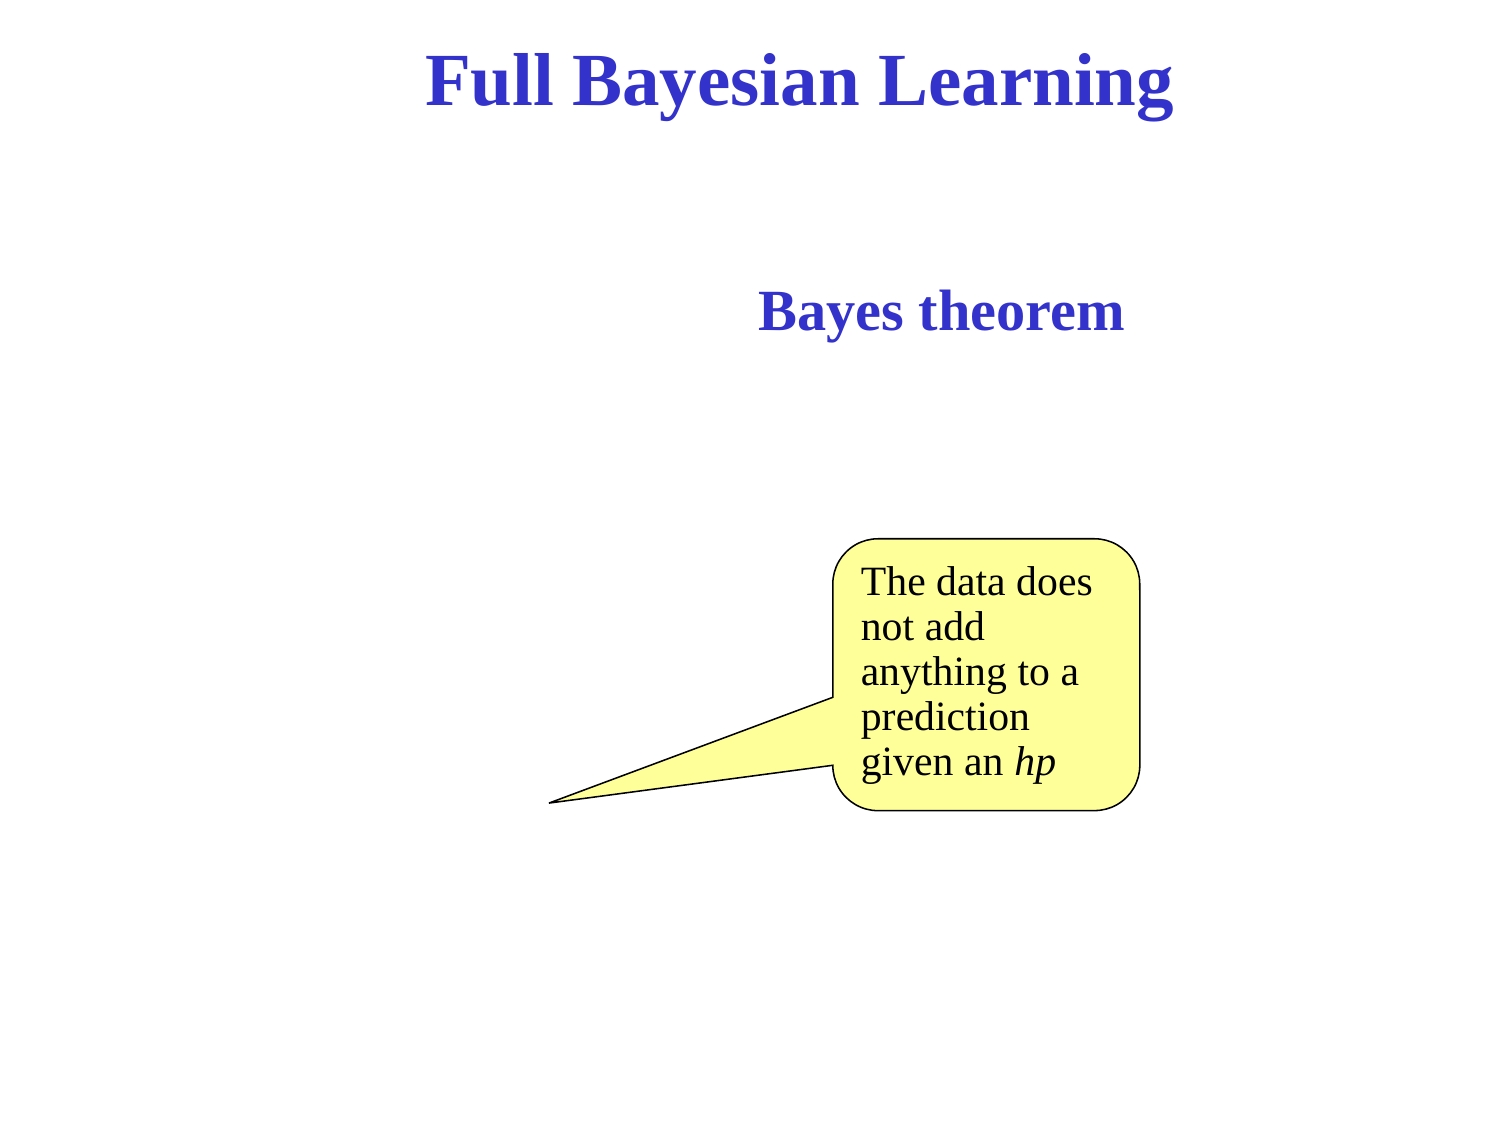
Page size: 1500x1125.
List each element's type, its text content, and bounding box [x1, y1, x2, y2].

text_box The data does not add anything to a prediction given an hp [548, 538, 1140, 811]
title Full Bayesian Learning [99, 18, 1500, 132]
list Given the data so far, each hypothesis hi has a posterior probability: P(hi |d) = αP(d| hi) P(hi) (Bayes theorem) where P(d| hi) is called the likelihood of the data under each hypothesis Predictions over a new entity X are a weighted average over the prediction of each hypothesis: P(X|d) = = ∑i P(X, hi |d) = ∑i P(X| hi,d) P(hi |d) = ∑i P(X| hi) P(hi |d) ~ ∑i P(X| hi) P(d| hi) P(hi) The weights are given by the data likelihood and prior of each h No need to pick one best-guess hypothesis! [40, 136, 1412, 1036]
